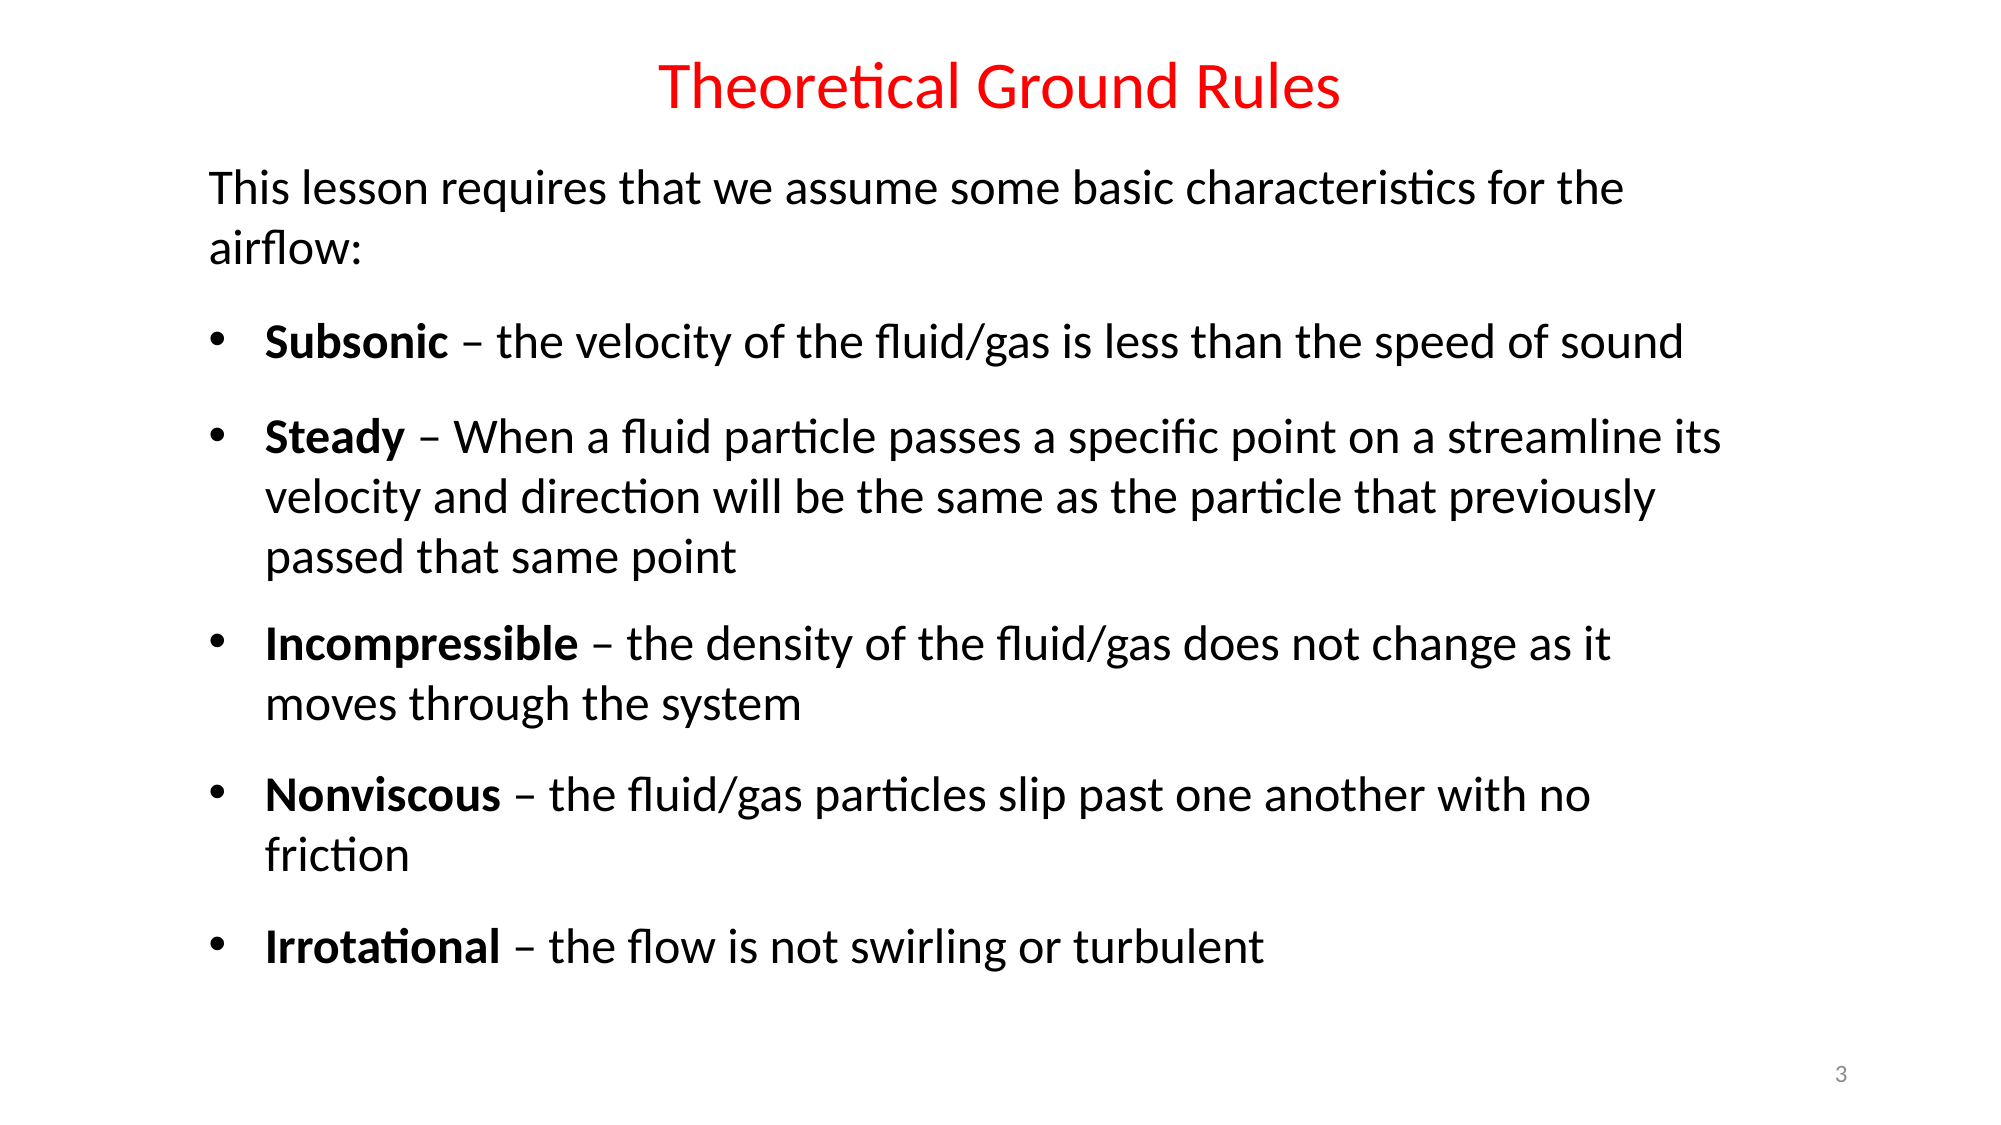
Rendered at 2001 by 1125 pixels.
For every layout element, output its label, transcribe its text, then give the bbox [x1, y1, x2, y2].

text_box Theoretical Ground Rules [298, 34, 1702, 130]
text_box Nonviscous – the fluid/gas particles slip past one another with no friction [193, 754, 1723, 889]
text_box Incompressible – the density of the fluid/gas does not change as it moves through the system [193, 603, 1723, 738]
text_box Steady – When a fluid particle passes a specific point on a streamline its velocity and direction will be the same as the particle that previously passed that same point [193, 396, 1814, 592]
text_box This lesson requires that we assume some basic characteristics for the airflow: [193, 147, 1777, 283]
text_box Irrotational – the flow is not swirling or turbulent [193, 906, 1723, 981]
slide_number 3 [1412, 1042, 1863, 1103]
text_box Subsonic – the velocity of the fluid/gas is less than the speed of sound [193, 301, 1723, 376]
